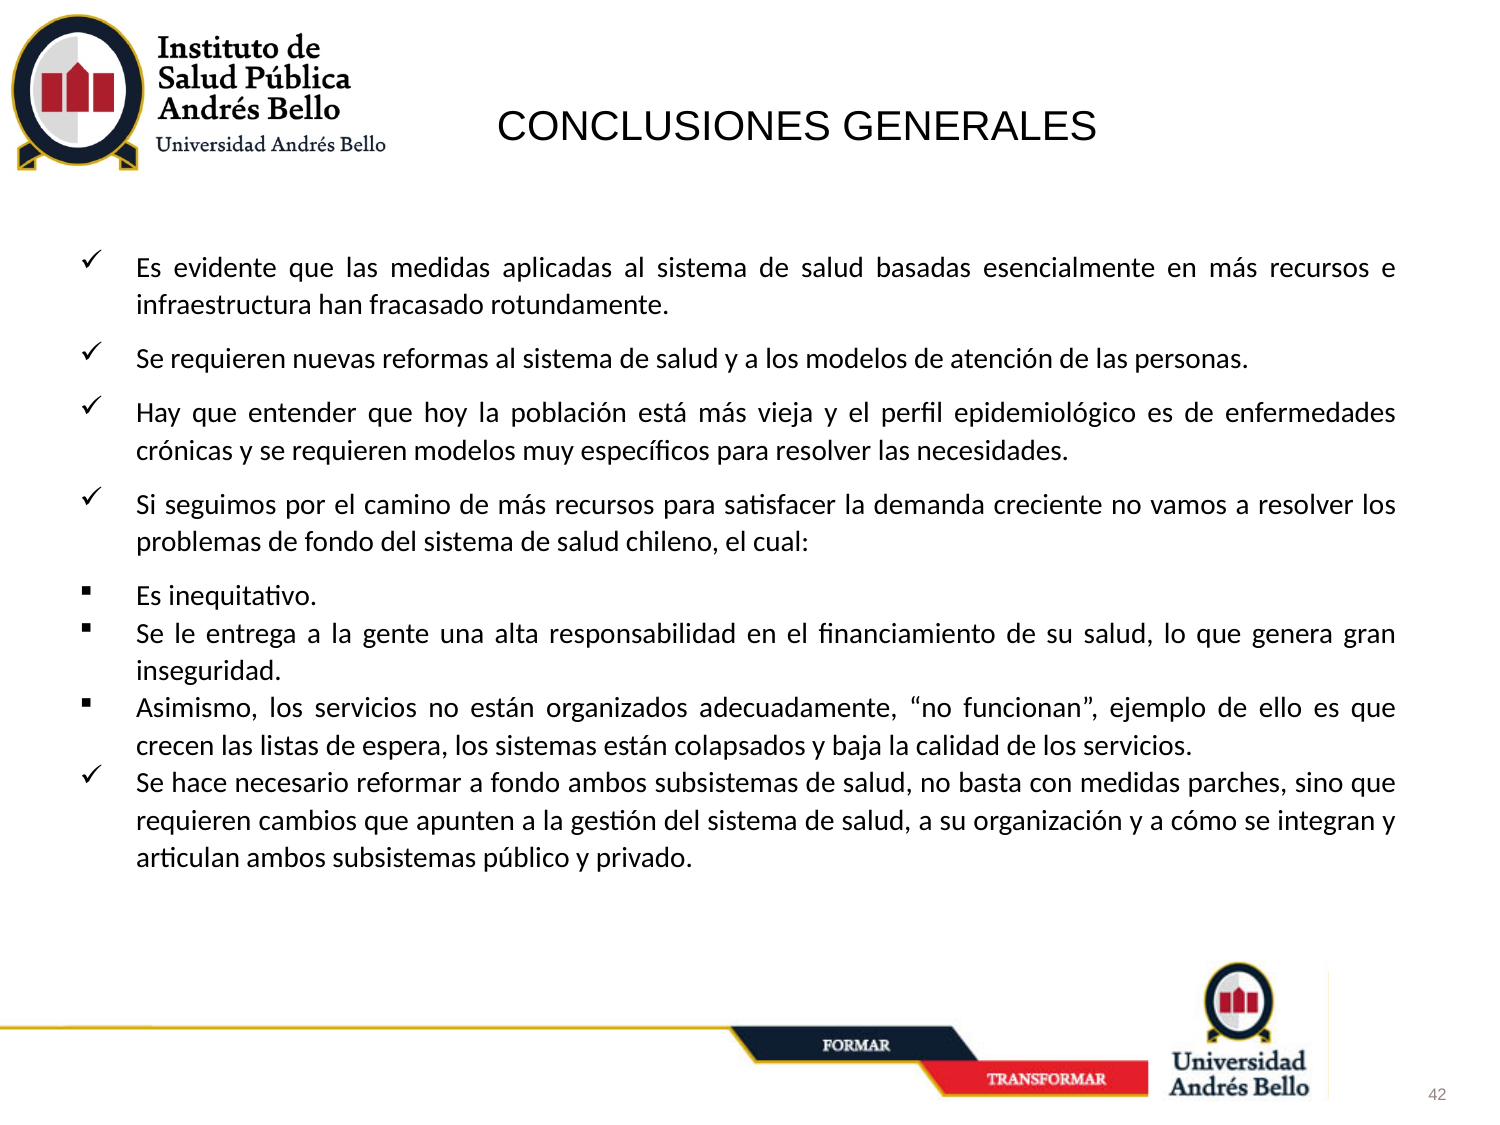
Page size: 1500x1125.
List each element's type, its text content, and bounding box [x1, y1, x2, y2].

title CONCLUSIONES GENERALES [419, 42, 1176, 149]
text_box Es evidente que las medidas aplicadas al sistema de salud basadas esencialmente en más recursos e infraestructura han fracasado rotundamente. Se requieren nuevas reformas al sistema de salud y a los modelos de atención de las personas. Hay que entender que hoy la población está más vieja y el perfil epidemiológico es de enfermedades crónicas y se requieren modelos muy específicos para resolver las necesidades. Si seguimos por el camino de más recursos para satisfacer la demanda creciente no vamos a resolver los problemas de fondo del sistema de salud chileno, el cual: Es inequitativo. Se le entrega a la gente una alta responsabilidad en el financiamiento de su salud, lo que genera gran inseguridad. Asimismo, los servicios no están organizados adecuadamente, “no funcionan”, ejemplo de ello es que crecen las listas de espera, los sistemas están colapsados y baja la calidad de los servicios. Se hace necesario reformar a fondo ambos subsistemas de salud, no basta con medidas parches, sino que requieren cambios que apunten a la gestión del sistema de salud, a su organización y a cómo se integran y articulan ambos subsistemas público y privado. [64, 184, 1412, 881]
picture [0, 0, 1329, 1125]
